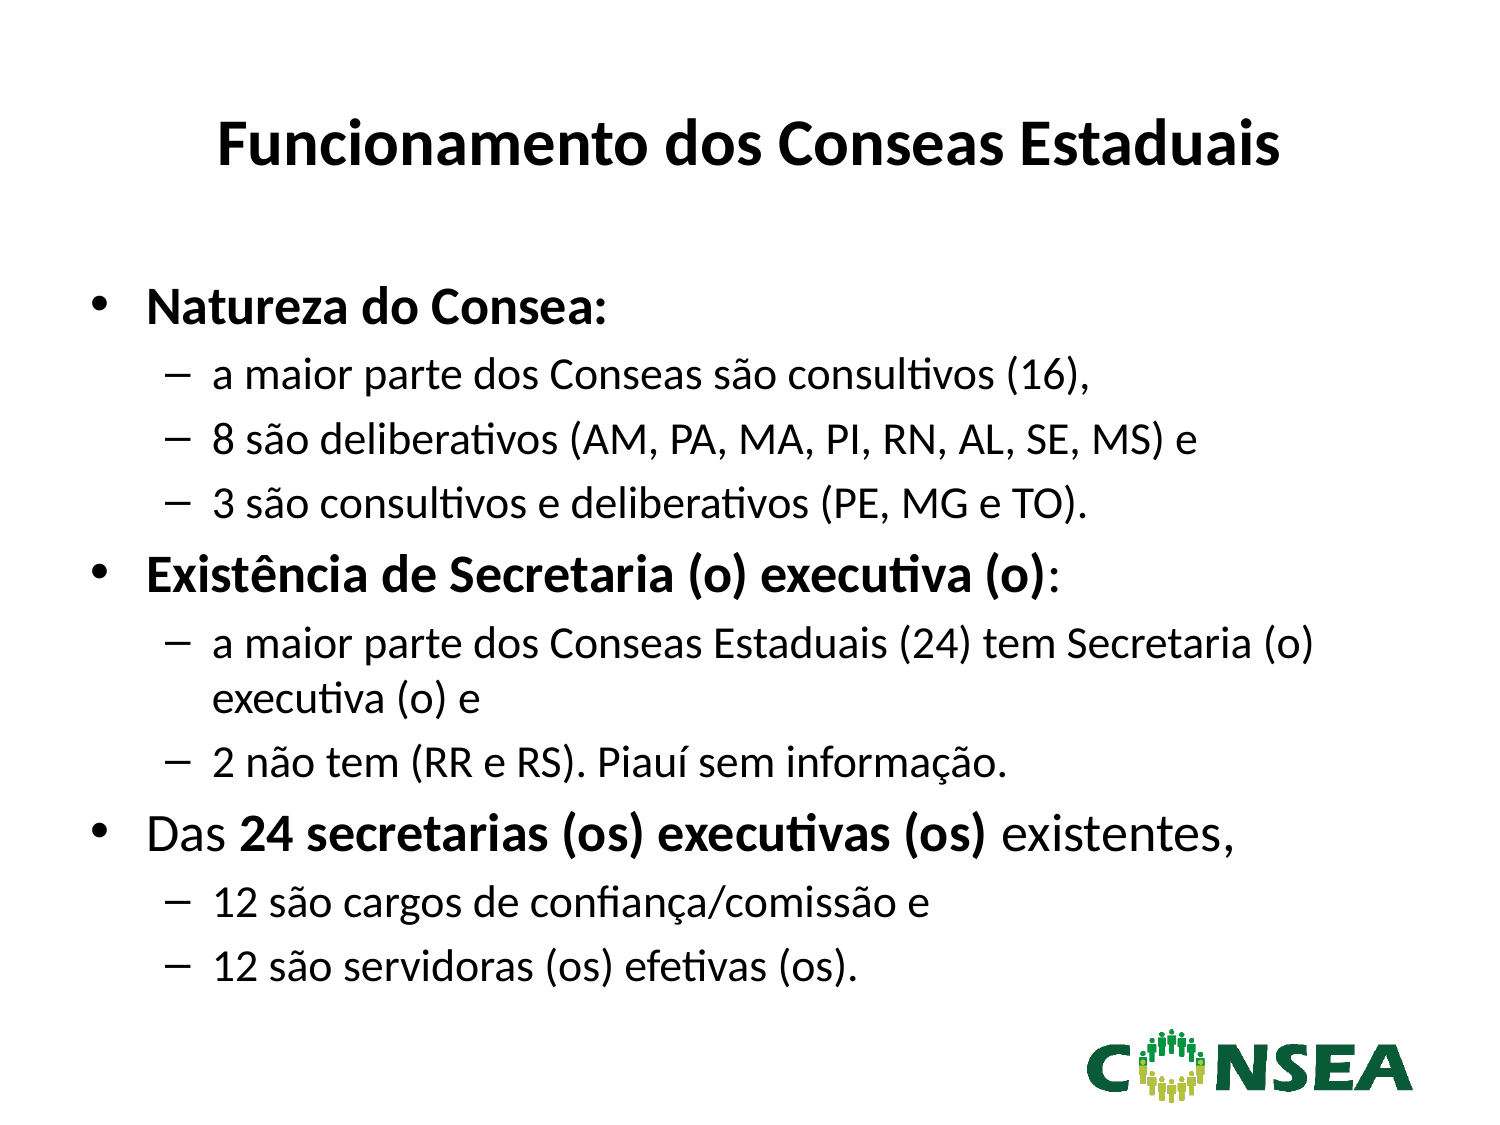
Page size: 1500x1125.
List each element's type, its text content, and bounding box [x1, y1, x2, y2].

title Funcionamento dos Conseas Estaduais [75, 45, 1425, 233]
picture [1087, 1029, 1413, 1103]
list Natureza do Consea: a maior parte dos Conseas são consultivos (16), 8 são deliberativos (AM, PA, MA, PI, RN, AL, SE, MS) e 3 são consultivos e deliberativos (PE, MG e TO). Existência de Secretaria (o) executiva (o): a maior parte dos Conseas Estaduais (24) tem Secretaria (o) executiva (o) e 2 não tem (RR e RS). Piauí sem informação. Das 24 secretarias (os) executivas (os) existentes, 12 são cargos de confiança/comissão e 12 são servidoras (os) efetivas (os). [75, 262, 1425, 1005]
